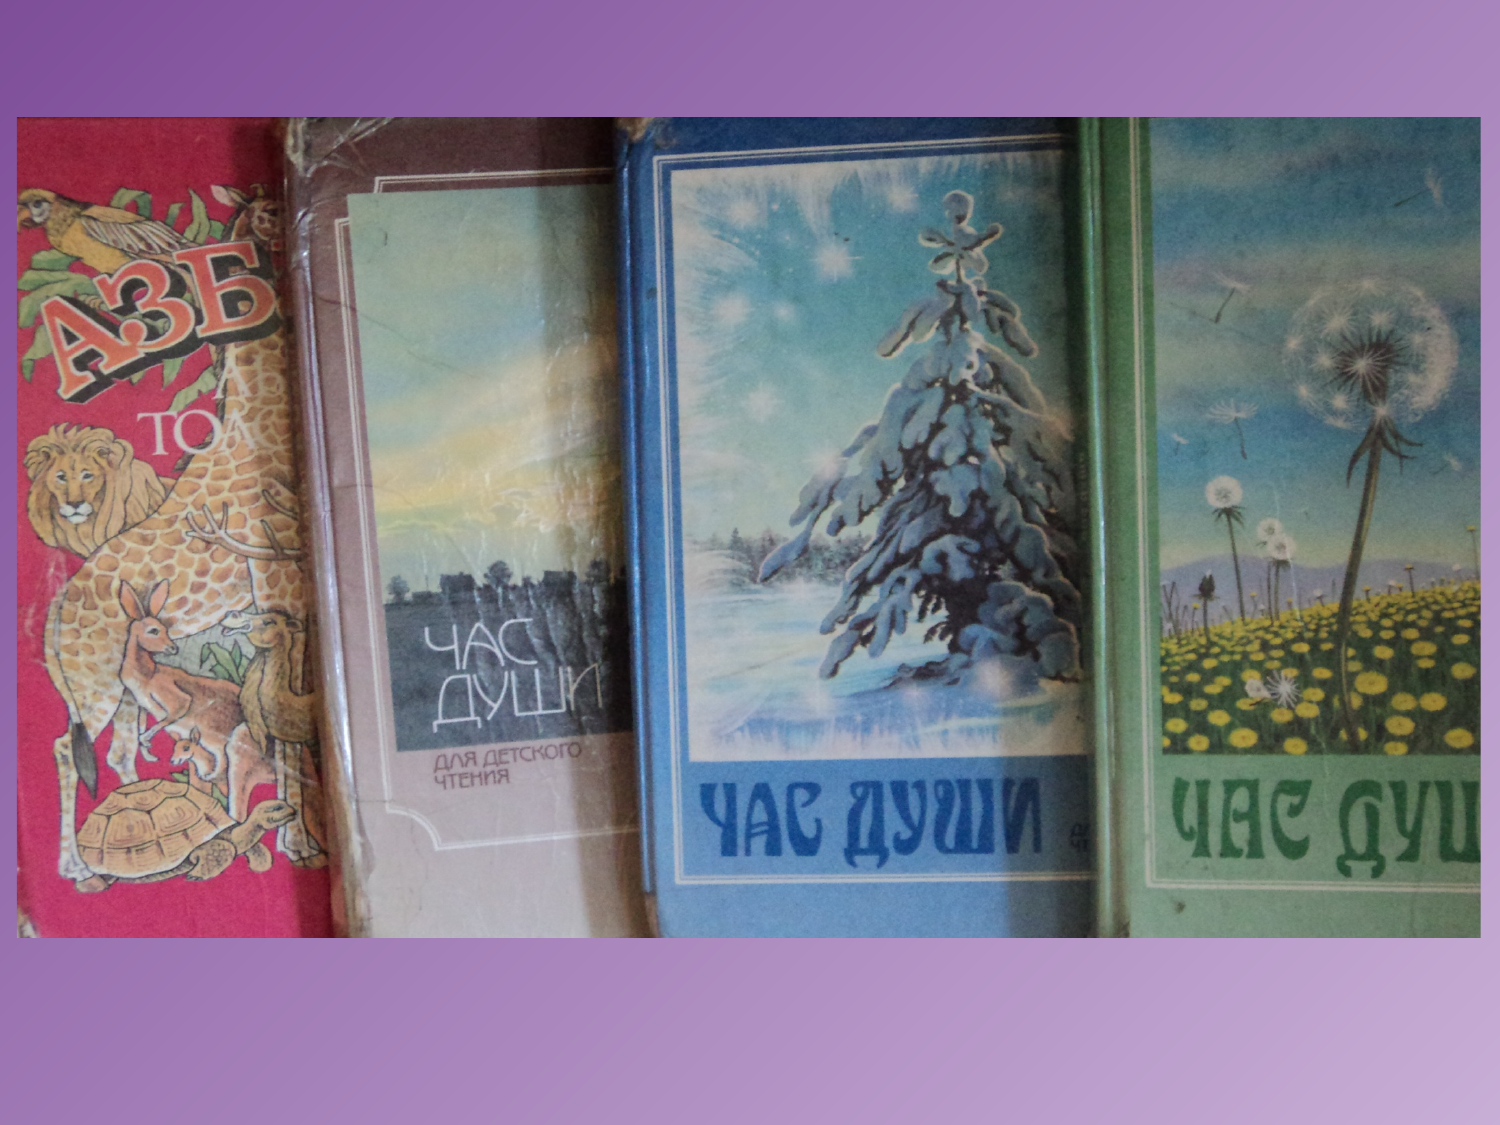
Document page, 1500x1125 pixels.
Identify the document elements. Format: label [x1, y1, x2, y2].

picture [16, 116, 1481, 938]
